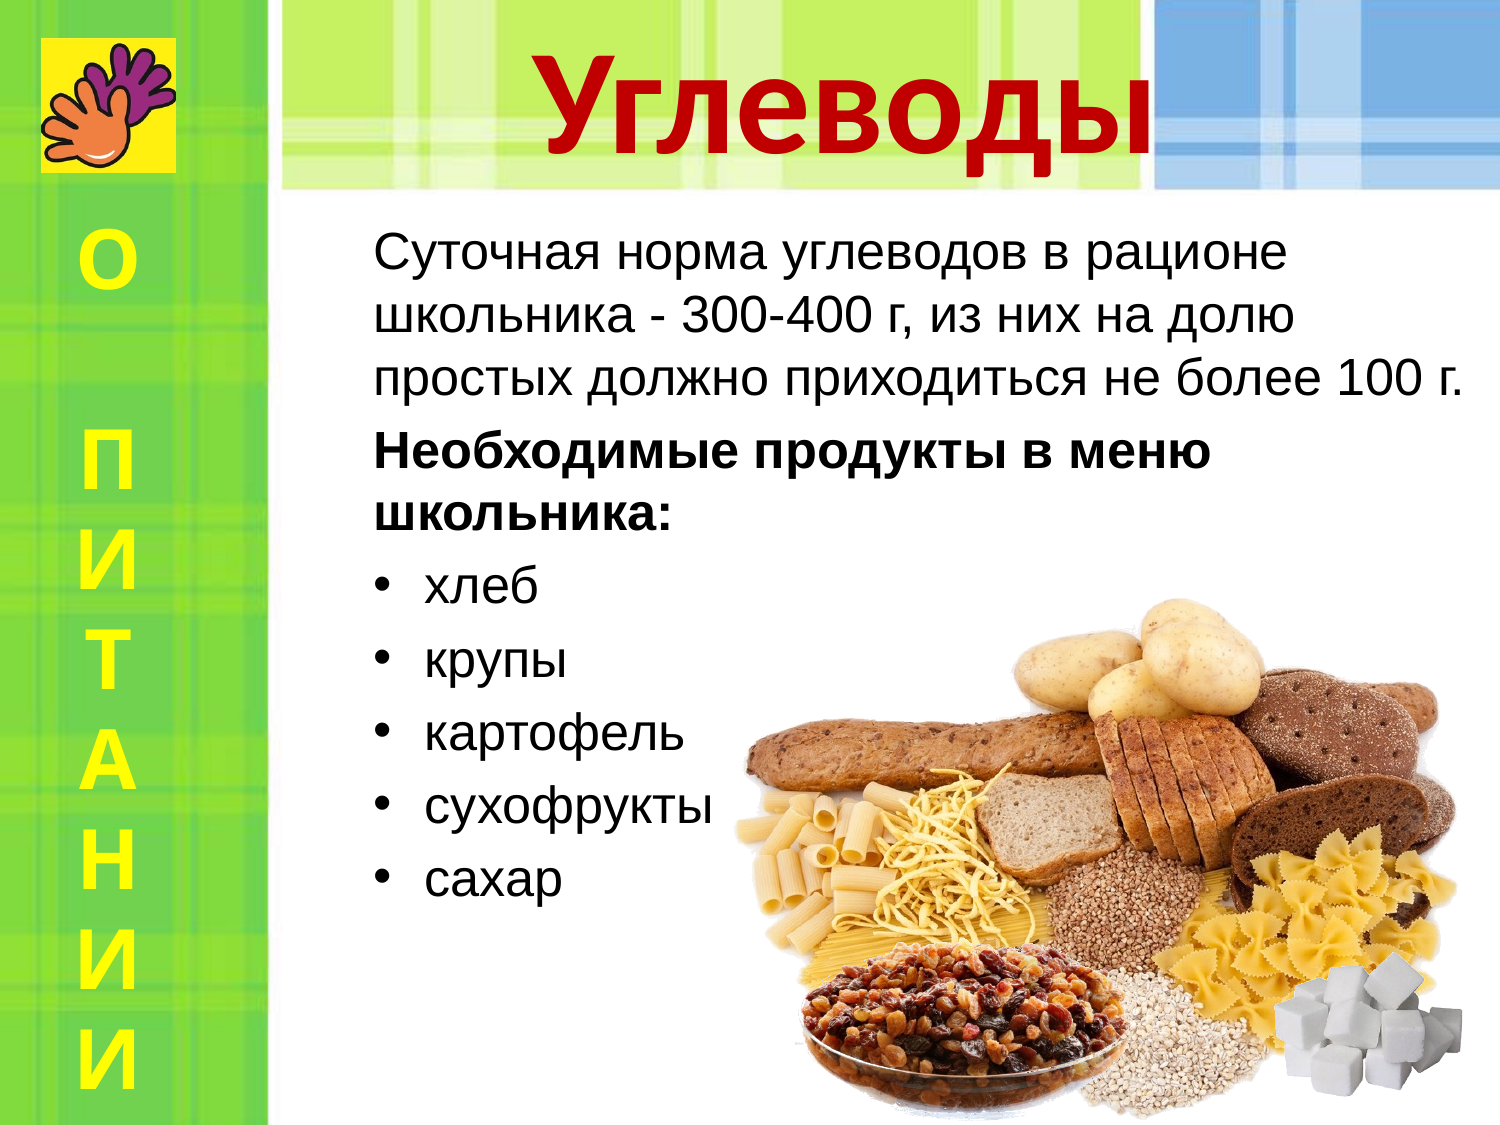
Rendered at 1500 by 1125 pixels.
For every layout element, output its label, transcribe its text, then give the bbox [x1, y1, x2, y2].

picture [0, 0, 1500, 1125]
title Углеводы [277, 0, 1415, 188]
list Суточная норма углеводов в рационе школьника - 300-400 г, из них на долю простых должно приходиться не более 100 г. Необходимые продукты в меню школьника: хлеб крупы картофель сухофрукты сахар [358, 209, 1483, 953]
text_box О П И Т А Н И И [32, 198, 184, 1114]
